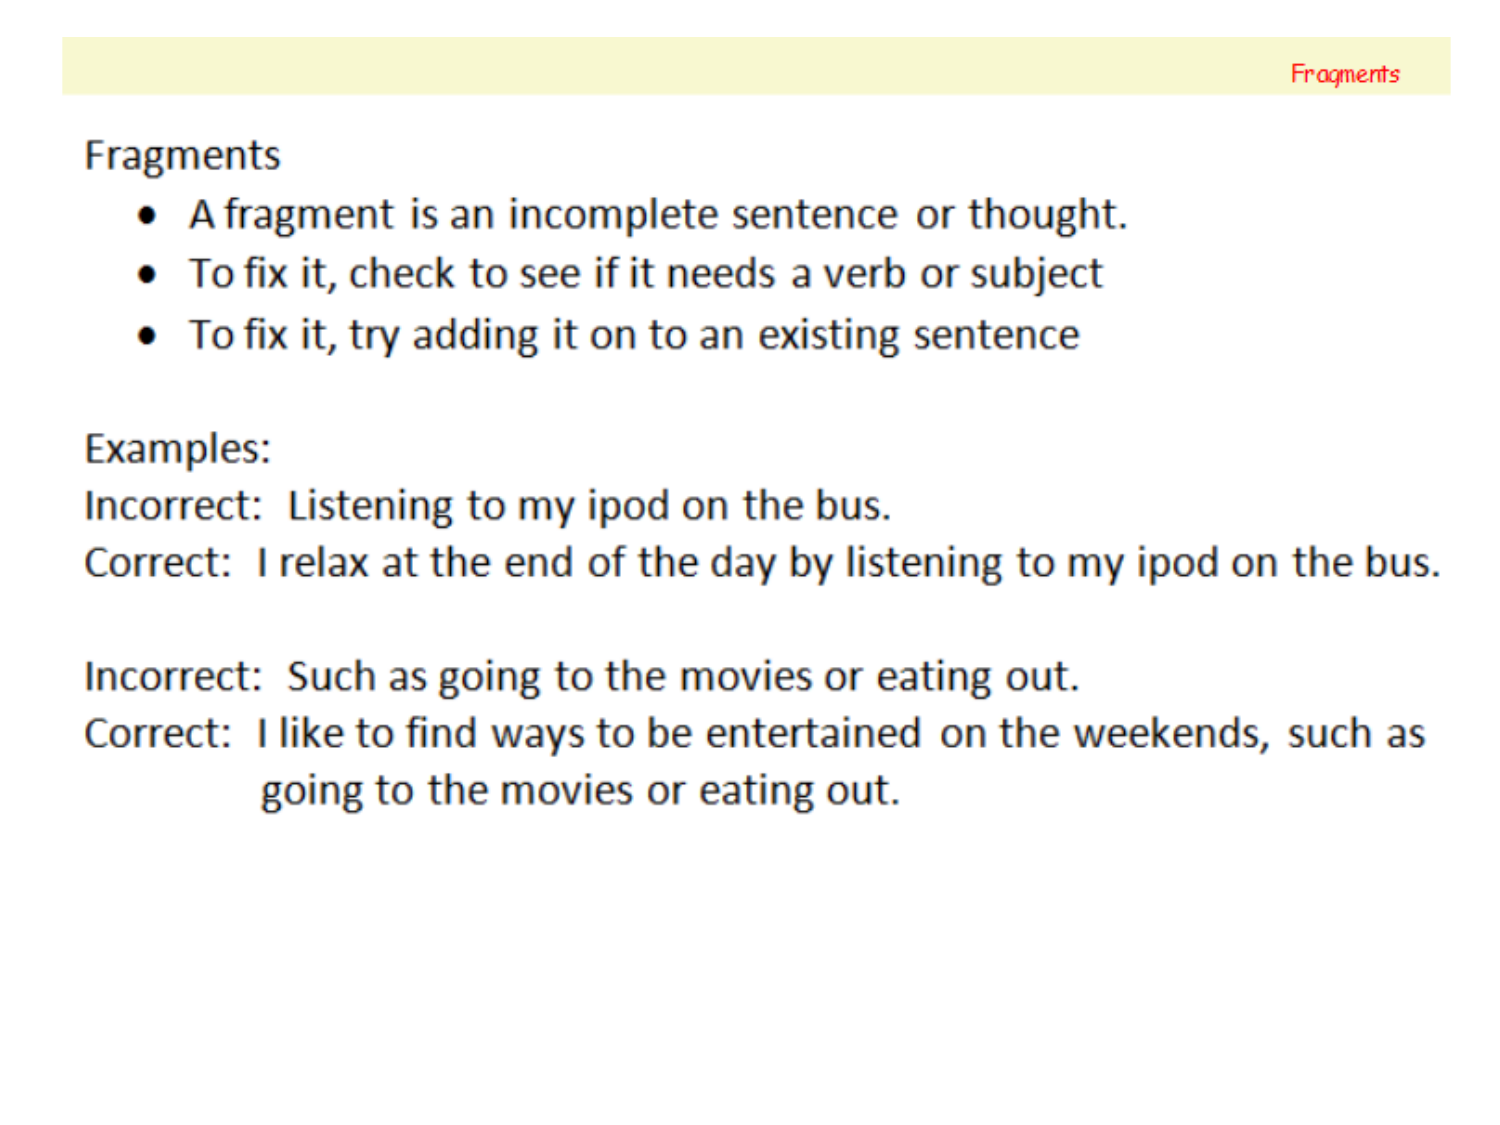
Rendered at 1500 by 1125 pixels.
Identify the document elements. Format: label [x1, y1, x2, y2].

picture [62, 37, 1452, 838]
